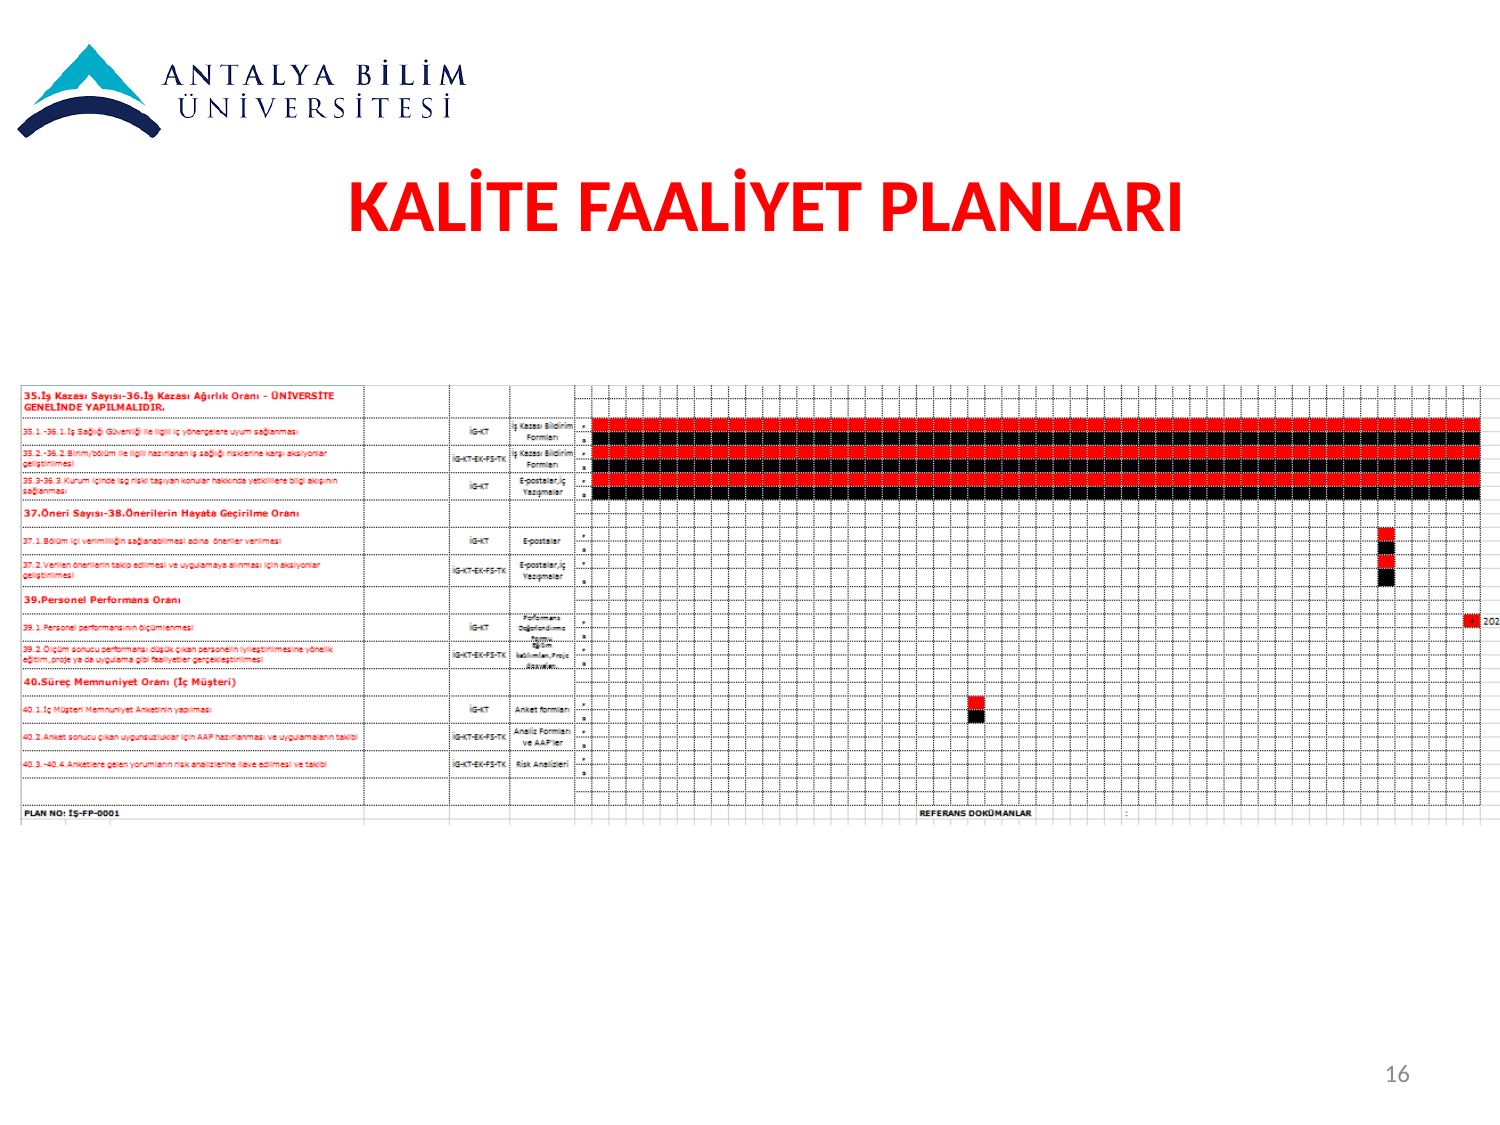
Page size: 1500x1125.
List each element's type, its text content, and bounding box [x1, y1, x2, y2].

picture [17, 42, 467, 138]
slide_number 16 [1074, 1042, 1425, 1103]
text_box KALİTE FAALİYET PLANLARI [194, 148, 1341, 254]
picture [19, 385, 1500, 825]
